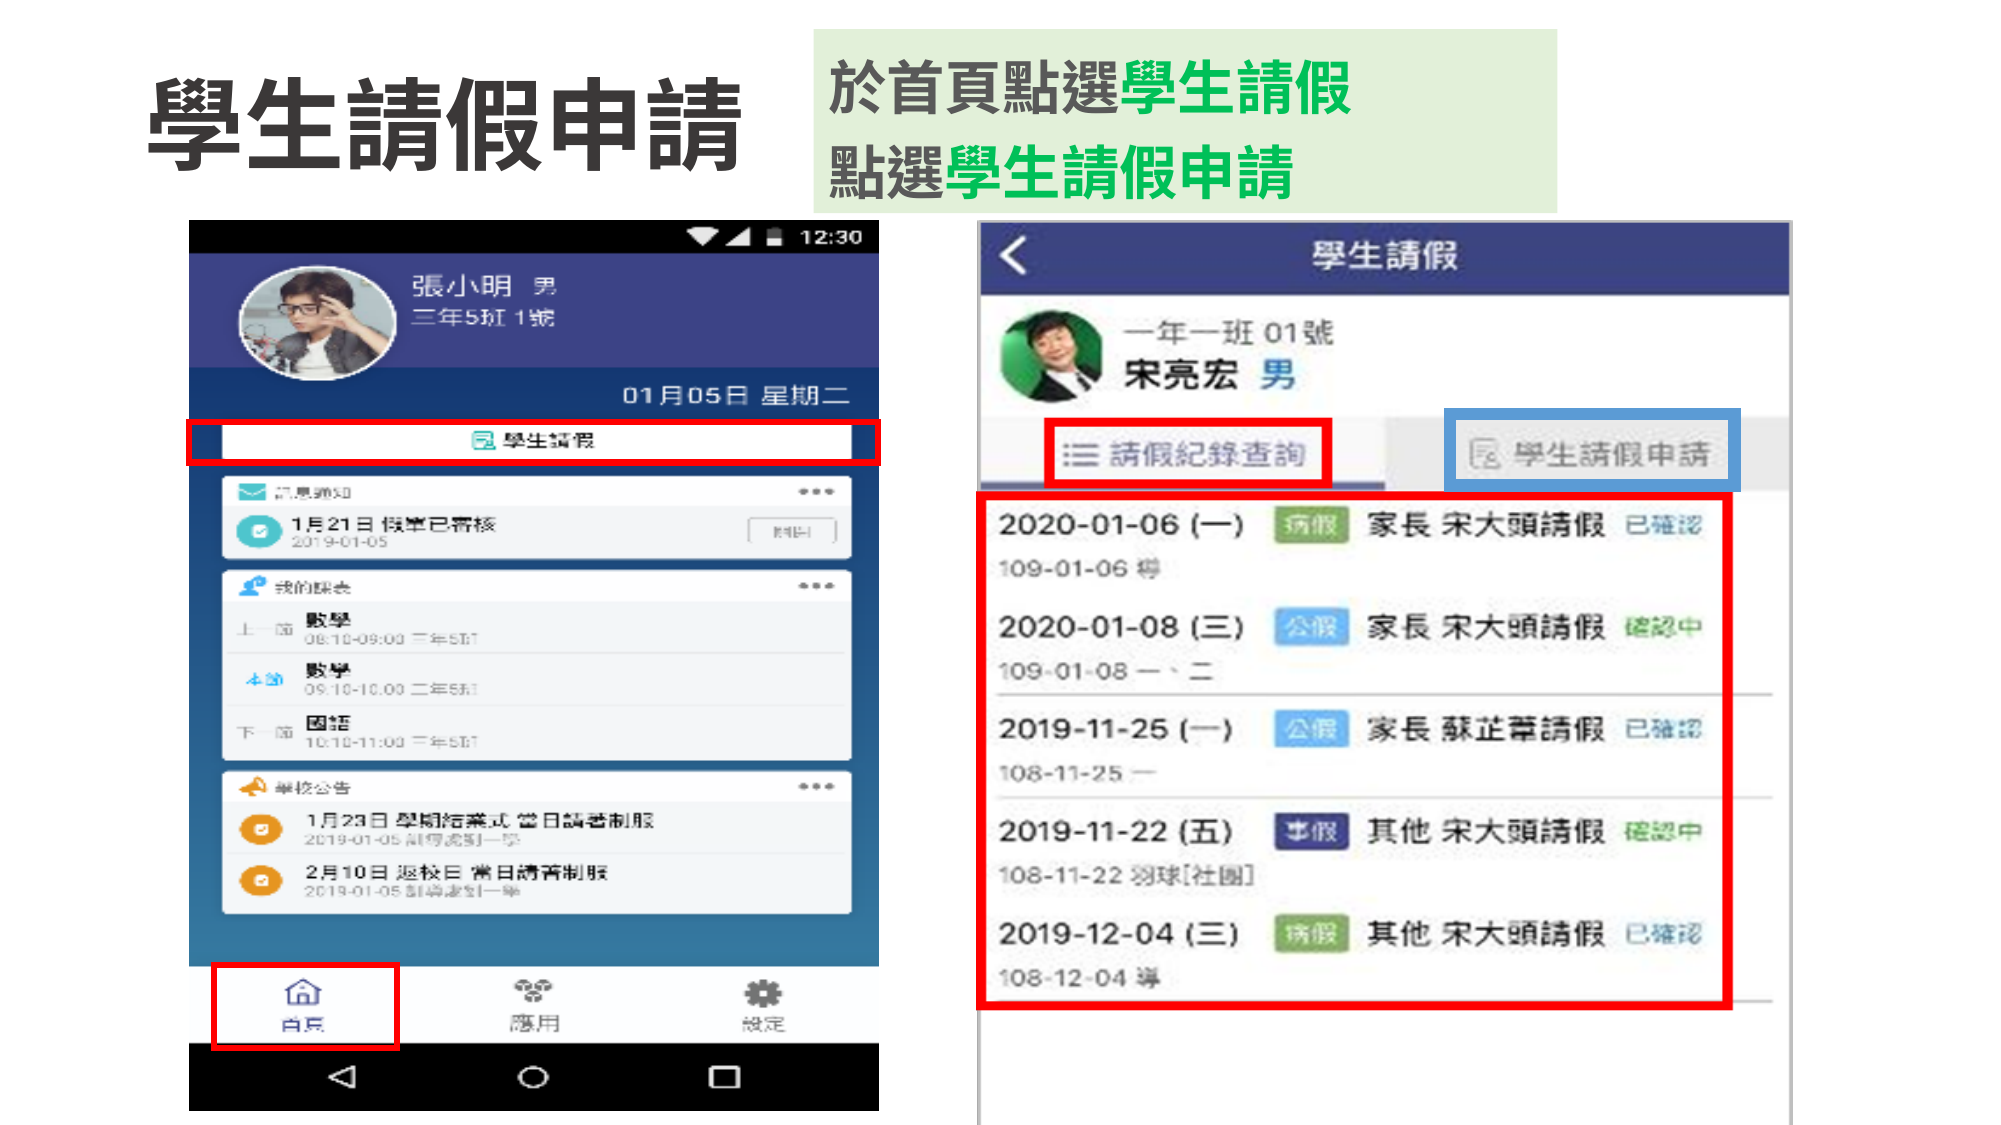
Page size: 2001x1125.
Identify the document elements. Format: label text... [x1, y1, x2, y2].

text_box 學生請假申請 [129, 55, 813, 191]
text_box 於首頁點選學生請假 點選學生請假申請 [813, 29, 1558, 214]
picture [976, 220, 1793, 1125]
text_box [189, 220, 879, 1111]
